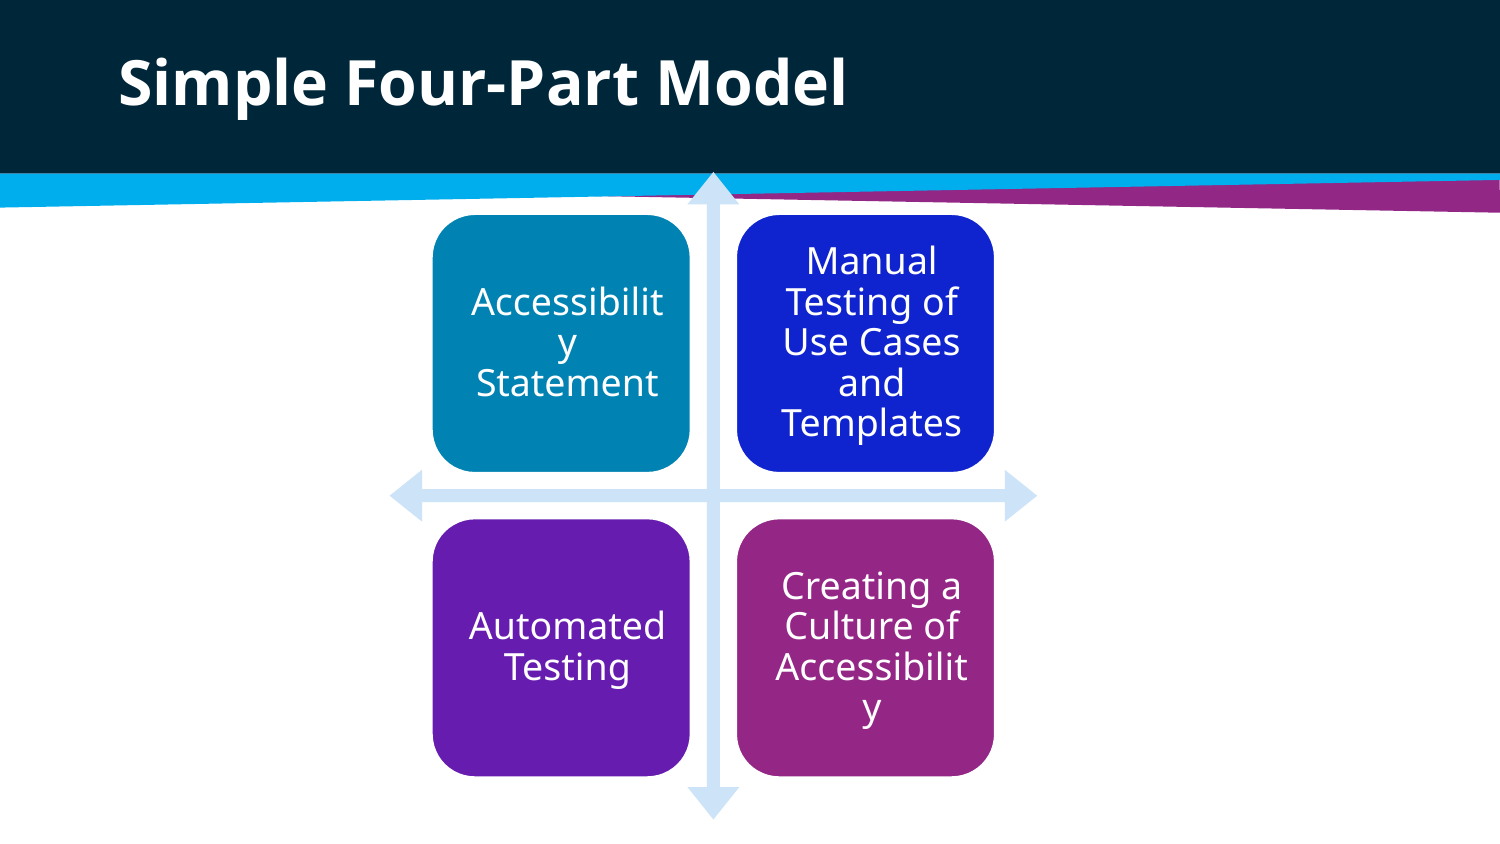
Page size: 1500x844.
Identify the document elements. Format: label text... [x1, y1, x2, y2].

title Simple Four-Part Model [103, 0, 1397, 173]
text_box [202, 171, 1224, 820]
